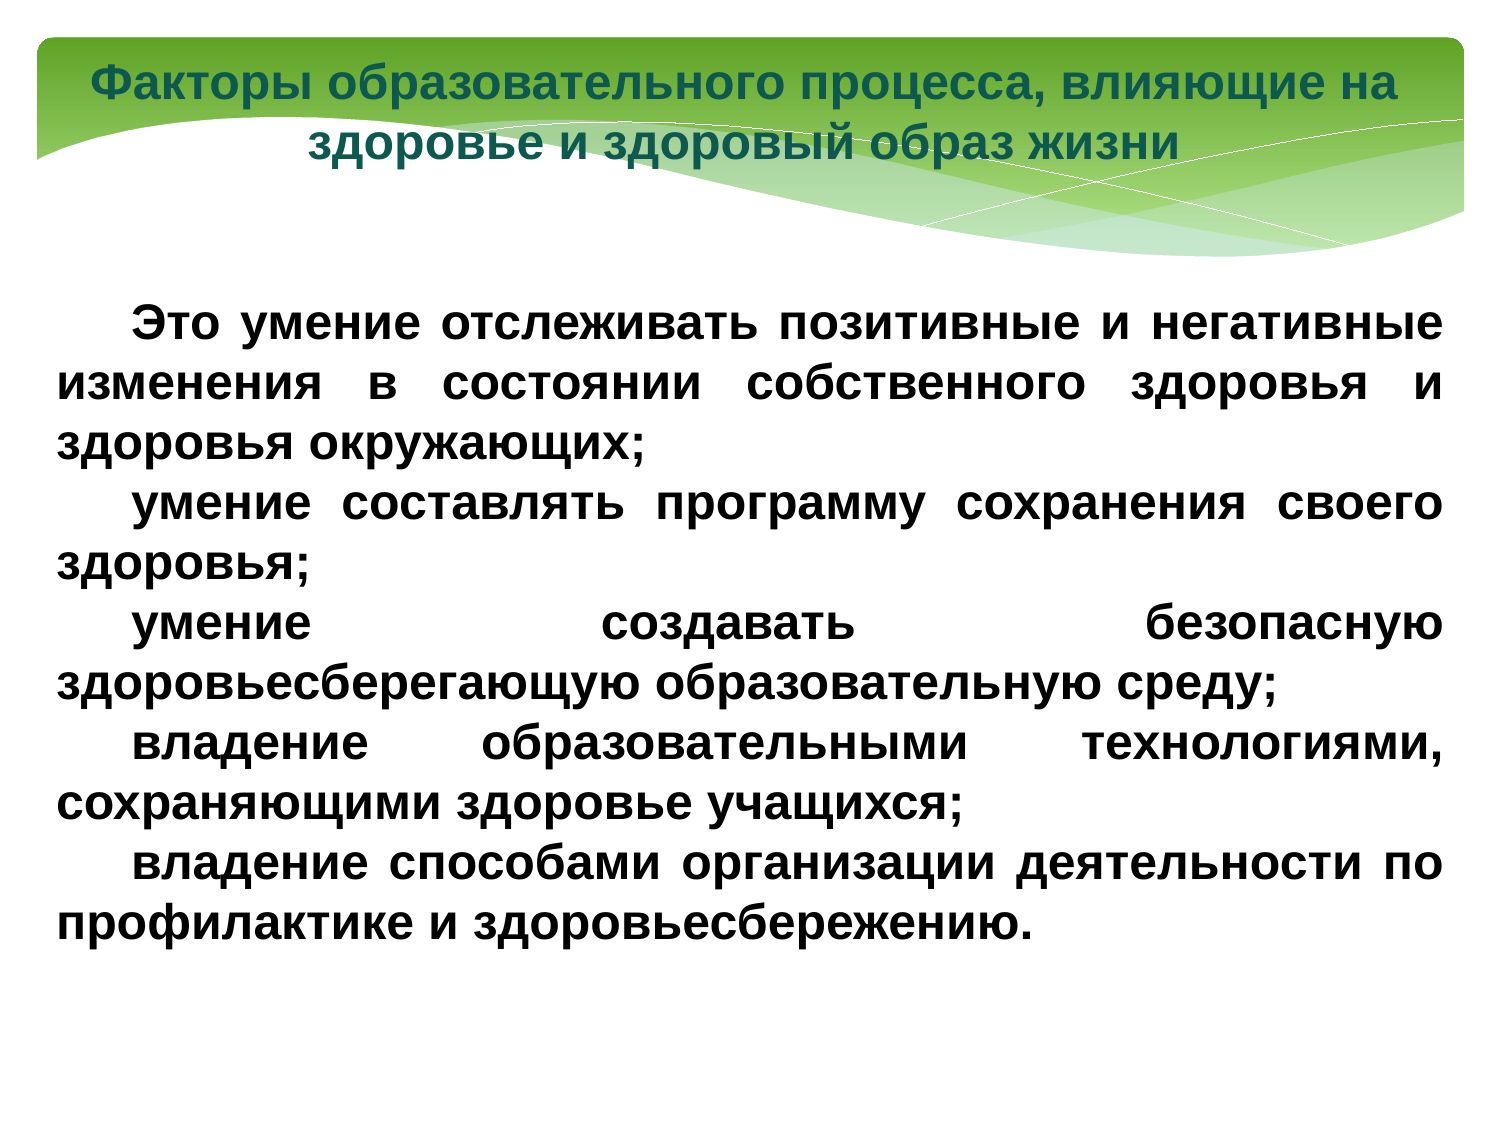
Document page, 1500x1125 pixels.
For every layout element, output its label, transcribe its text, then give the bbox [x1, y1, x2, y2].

text_box Факторы образовательного процесса, влияющие на здоровье и здоровый образ жизни [41, 42, 1447, 178]
text_box Это умение отслеживать позитивные и негативные изменения в состоянии собственного здоровья и здоровья окружающих; умение составлять программу сохранения своего здоровья; умение создавать безопасную здоровьесберегающую образовательную среду; владение образовательными технологиями, сохраняющими здоровье учащихся; владение способами организации деятельности по профилактике и здоровьесбережению. [41, 282, 1459, 957]
